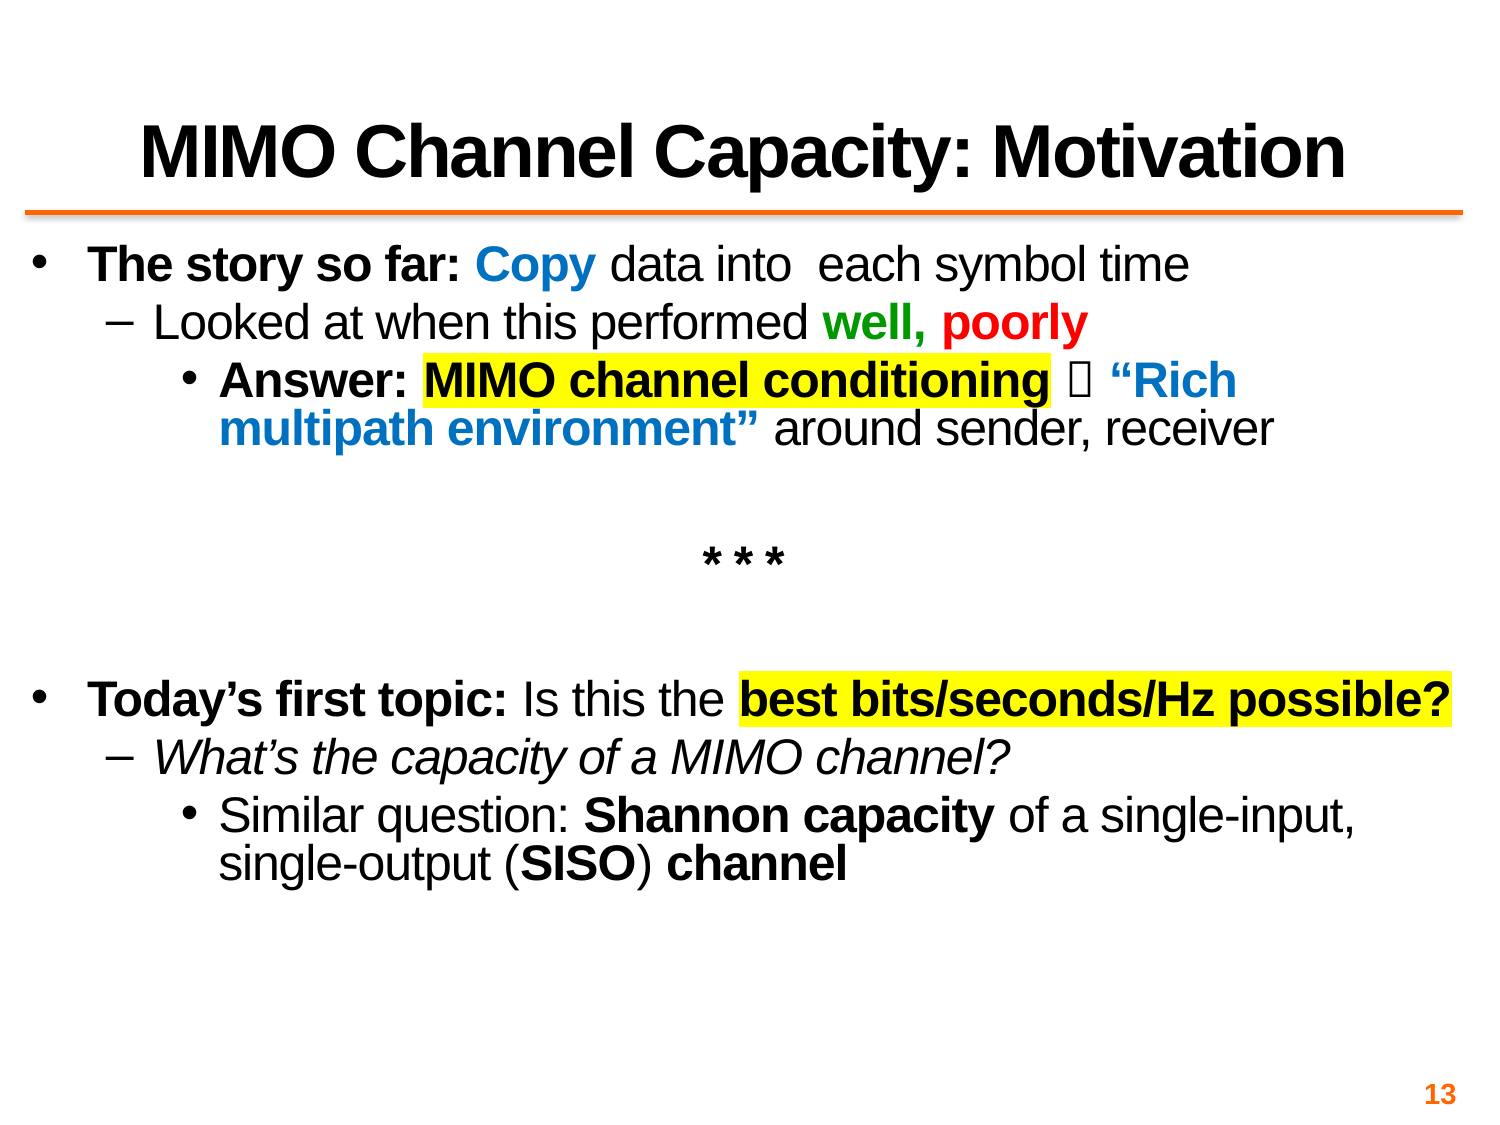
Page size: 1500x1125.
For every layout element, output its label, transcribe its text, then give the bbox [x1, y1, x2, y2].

title MIMO Channel Capacity: Motivation [24, 24, 1463, 201]
slide_number 13 [1112, 1074, 1463, 1110]
